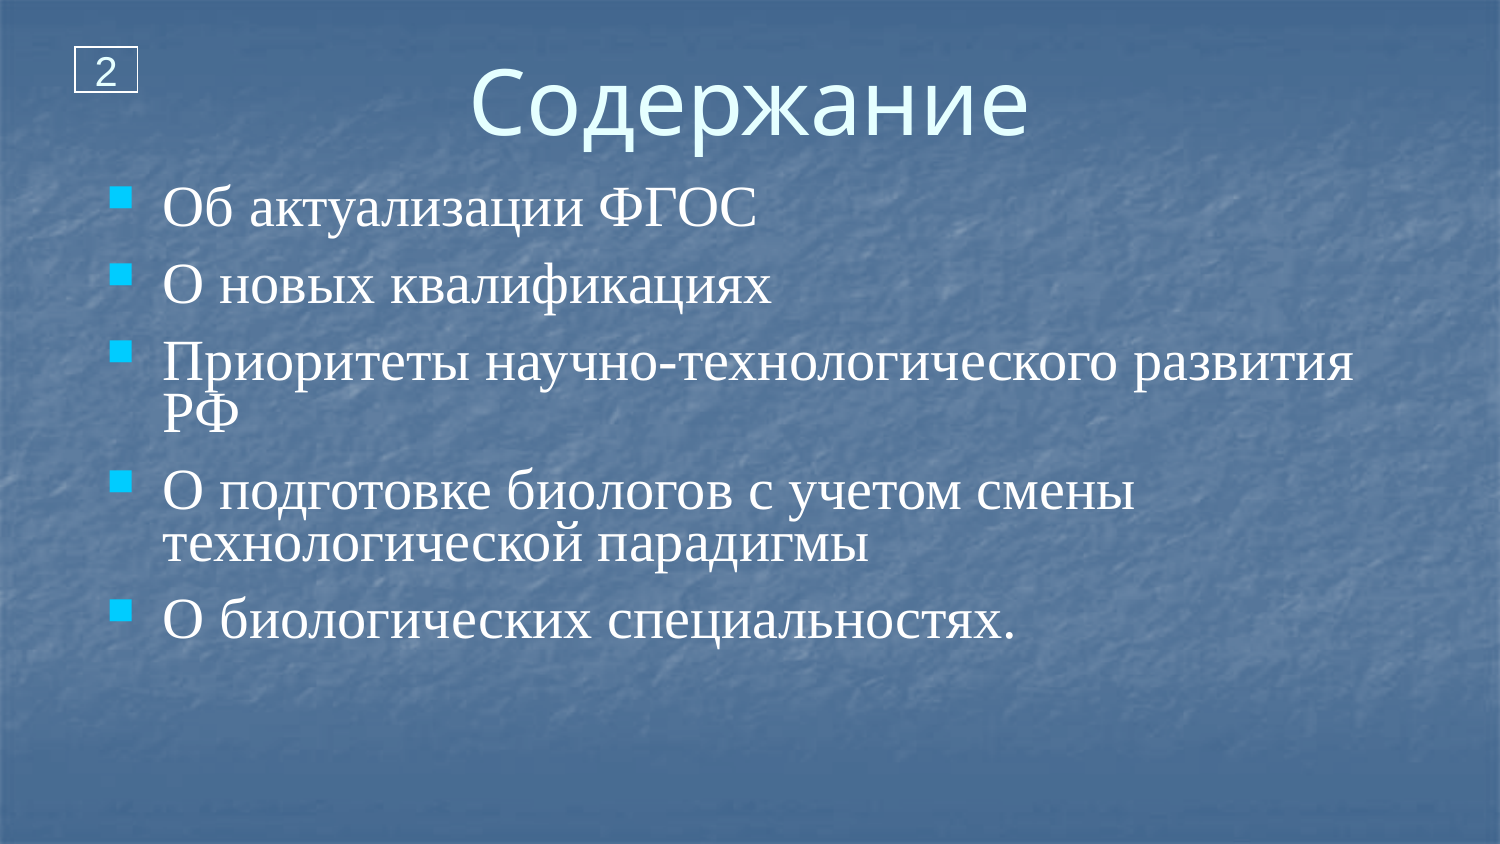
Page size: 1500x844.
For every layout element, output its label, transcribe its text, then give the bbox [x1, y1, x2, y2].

text_box 2 [74, 46, 138, 92]
list Об актуализации ФГОС О новых квалификациях Приоритеты научно-технологического развития РФ О подготовке биологов с учетом смены технологической парадигмы О биологических специальностях. [75, 178, 1425, 750]
title Содержание [75, 46, 1425, 150]
